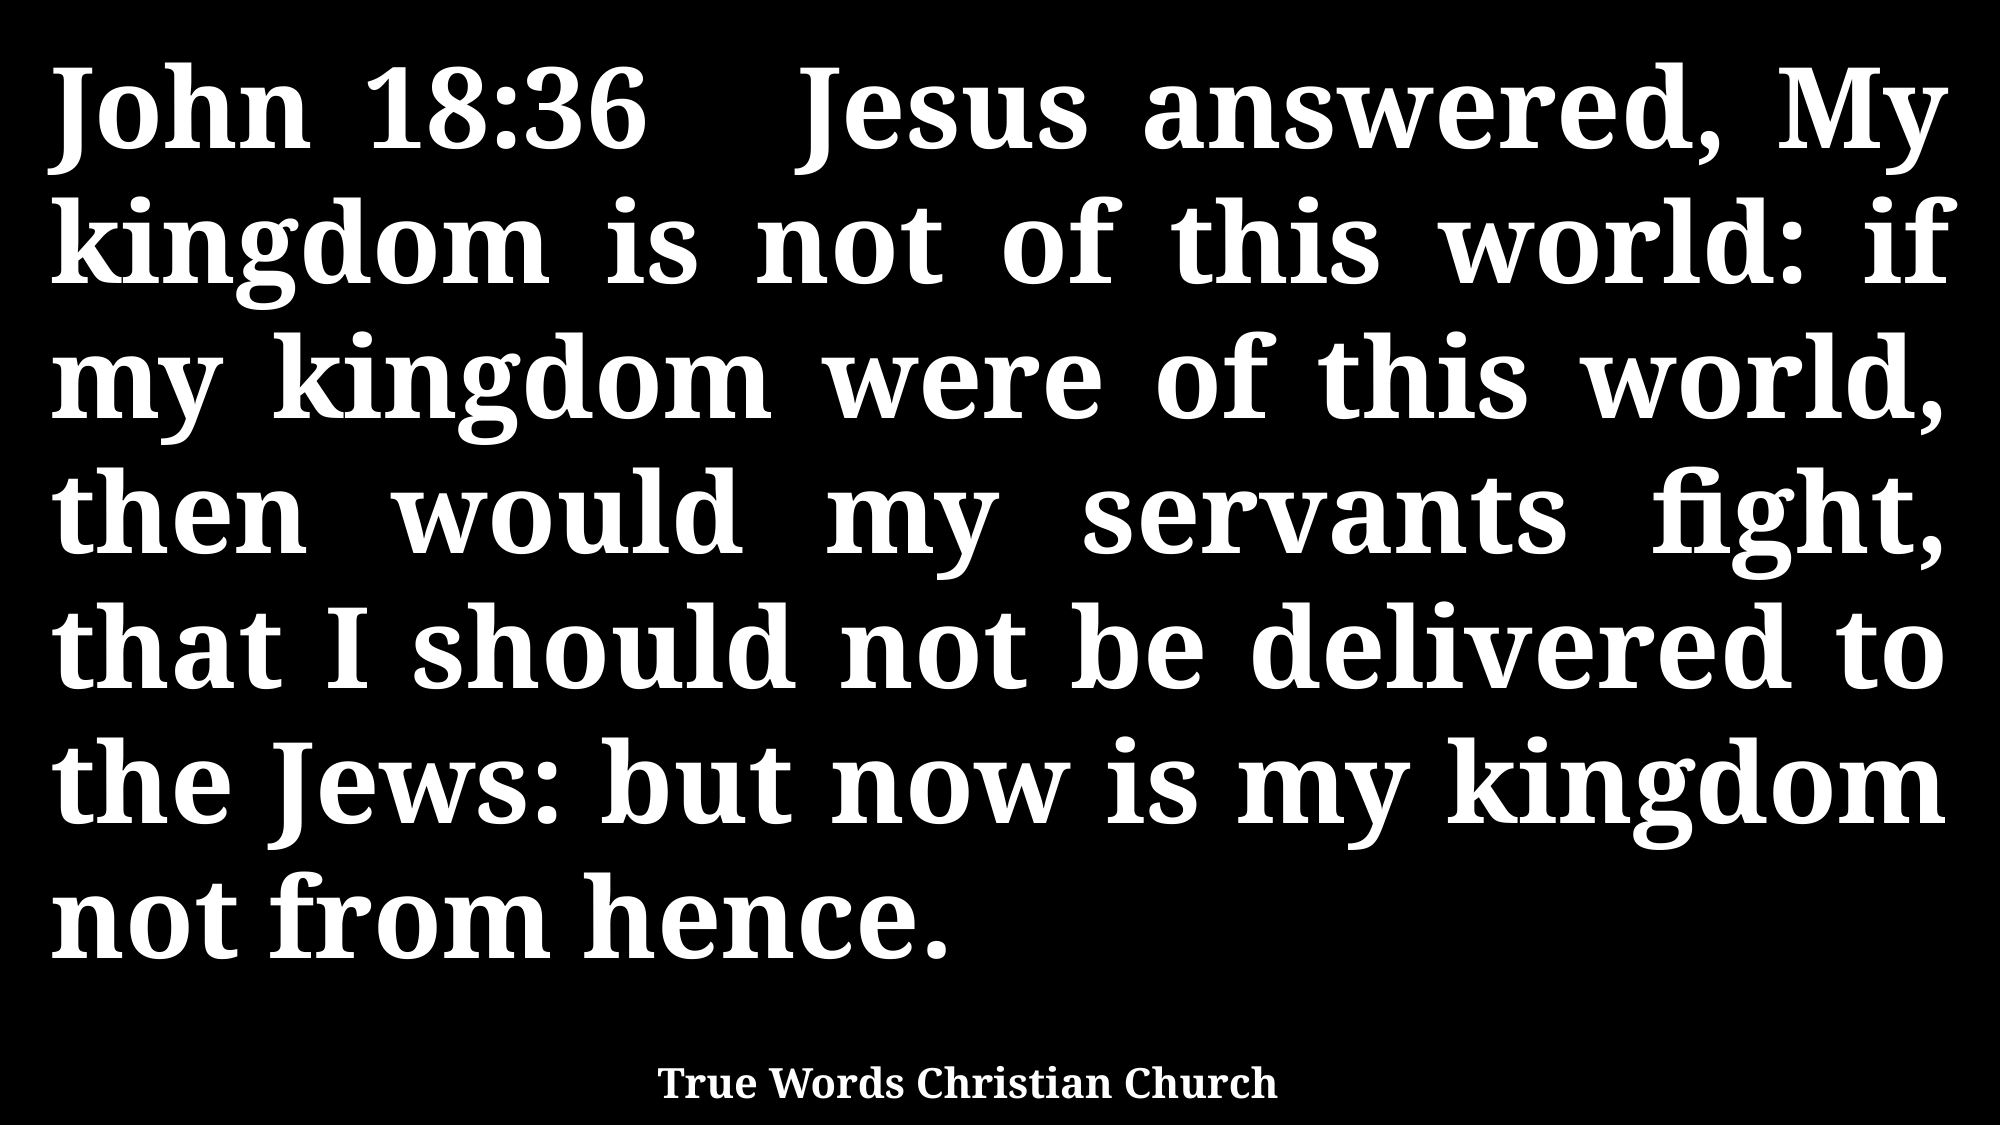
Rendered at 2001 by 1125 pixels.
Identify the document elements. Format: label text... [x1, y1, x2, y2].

text_box John 18:36 Jesus answered, My kingdom is not of this world: if my kingdom were of this world, then would my servants fight, that I should not be delivered to the Jews: but now is my kingdom not from hence. [35, 28, 1965, 988]
text_box True Words Christian Church [642, 1049, 1294, 1114]
